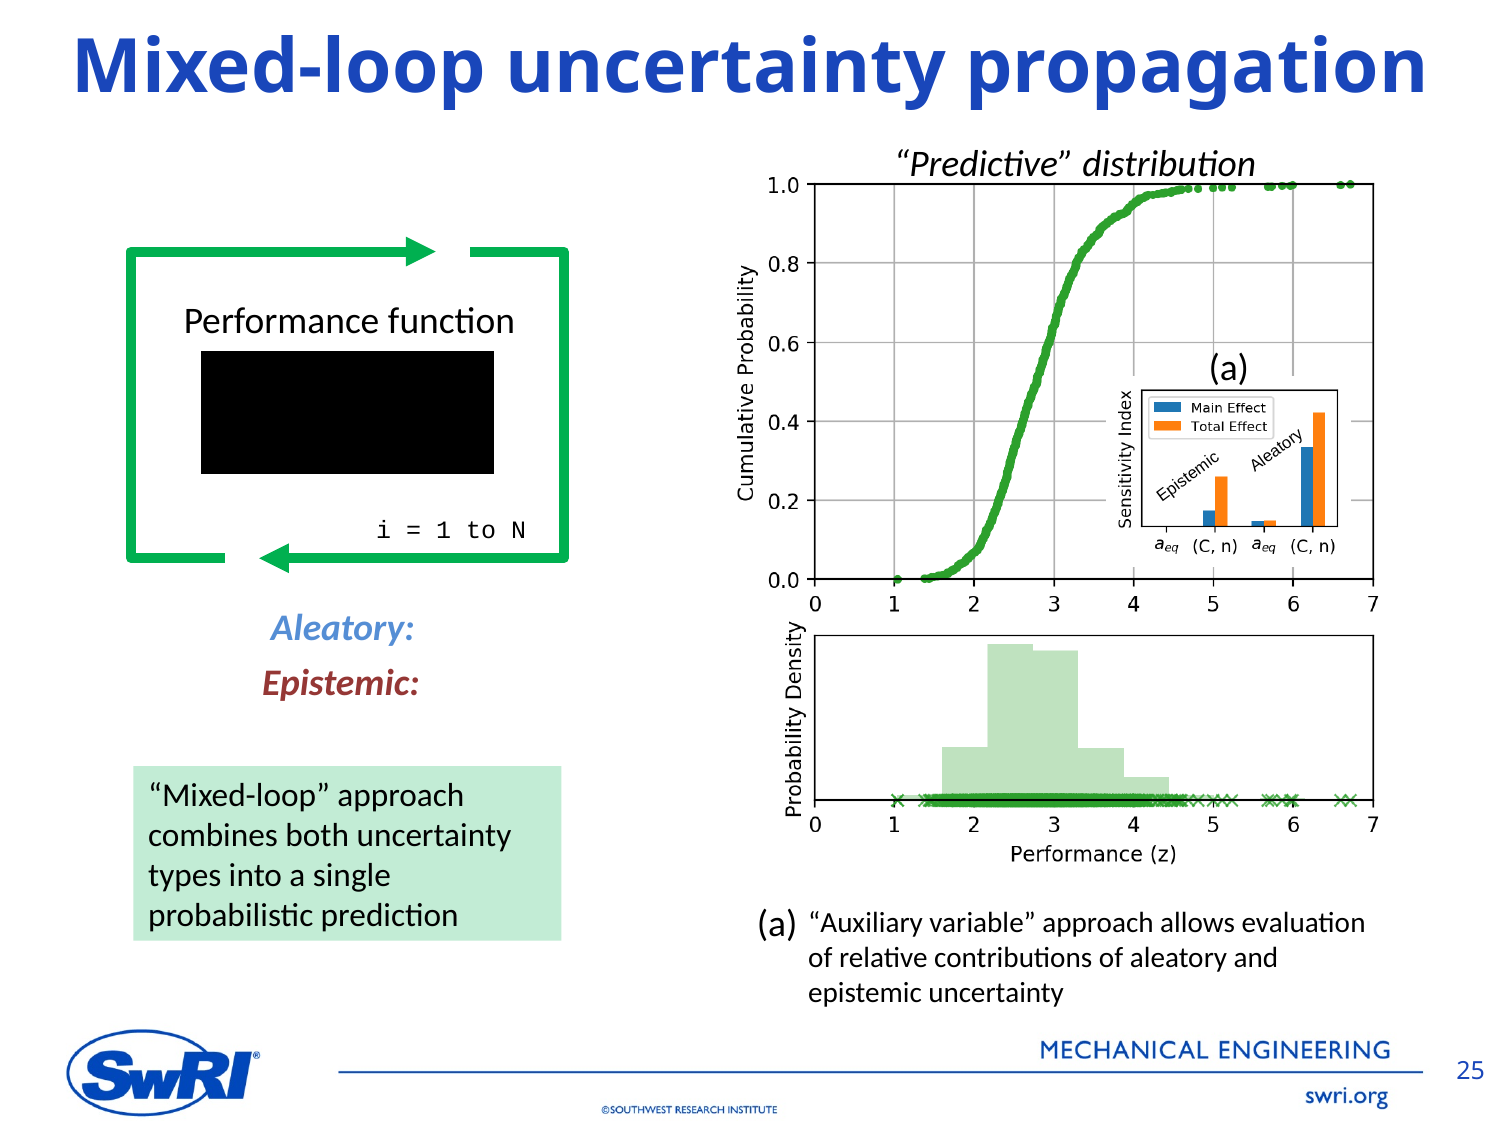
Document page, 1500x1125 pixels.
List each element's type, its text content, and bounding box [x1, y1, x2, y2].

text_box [1105, 375, 1351, 567]
text_box [259, 249, 566, 565]
picture [0, 1021, 1500, 1125]
title Mixed-loop uncertainty propagation [56, 4, 1482, 128]
text_box “Auxiliary variable” approach allows evaluation of relative contributions of aleatory and epistemic uncertainty [808, 903, 1377, 1009]
text_box [129, 245, 436, 560]
slide_number 25 [1431, 1041, 1500, 1102]
text_box (a) [742, 891, 813, 952]
text_box “Mixed-loop” approach combines both uncertainty types into a single probabilistic prediction [133, 766, 562, 941]
text_box Performance function [370, 288, 444, 349]
picture [722, 161, 1394, 880]
text_box “Predictive” distribution [878, 131, 1341, 160]
